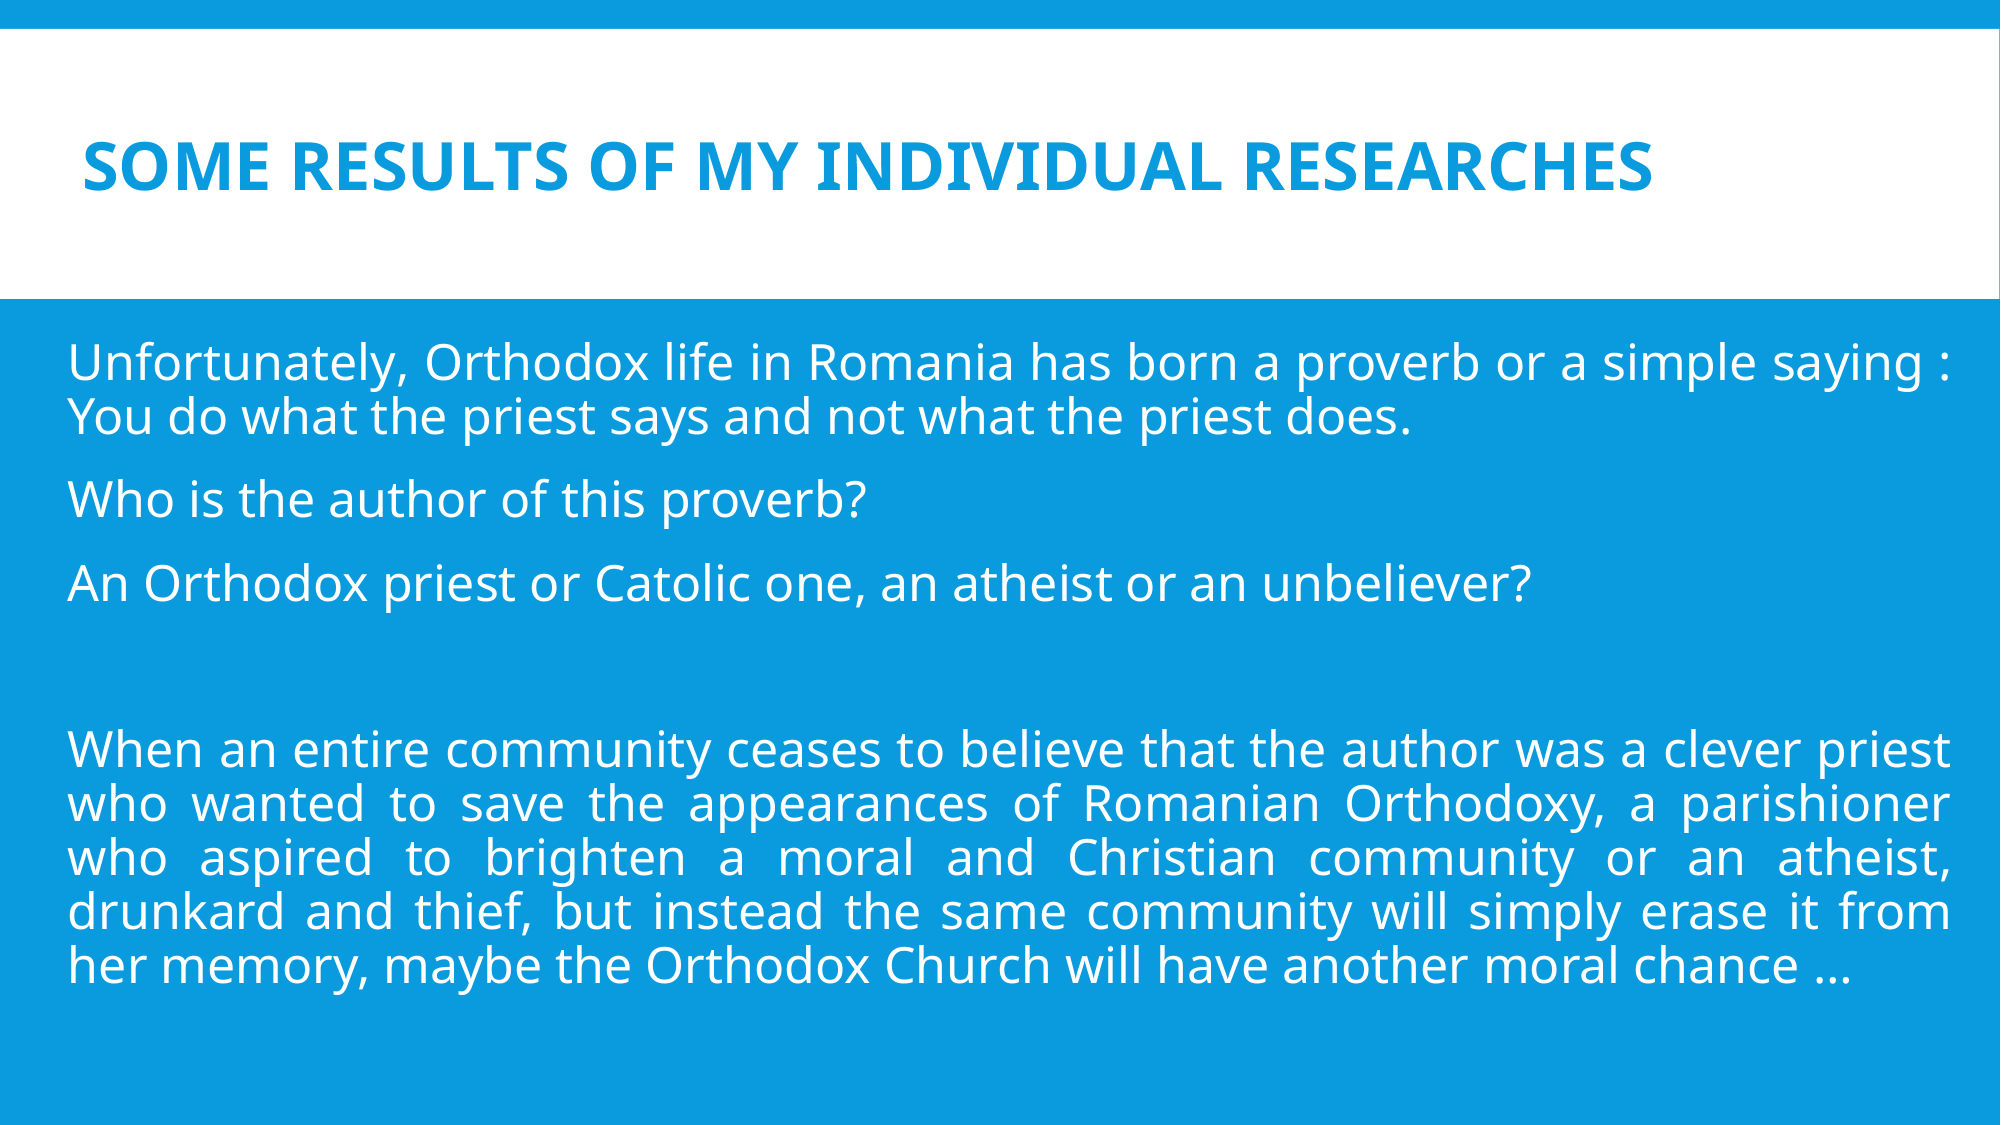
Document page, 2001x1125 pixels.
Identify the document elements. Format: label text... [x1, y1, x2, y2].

title SOME RESULTS OF MY INDIVIDUAL RESEARCHES [67, 46, 1940, 295]
list Unfortunately, Orthodox life in Romania has born a proverb or a simple saying : You do what the priest says and not what the priest does. Who is the author of this proverb? An Orthodox priest or Catolic one, an atheist or an unbeliever? When an entire community ceases to believe that the author was a clever priest who wanted to save the appearances of Romanian Orthodoxy, a parishioner who aspired to brighten a moral and Christian community or an atheist, drunkard and thief, but instead the same community will simply erase it from her memory, maybe the Orthodox Church will have another moral chance … [52, 329, 1968, 1089]
